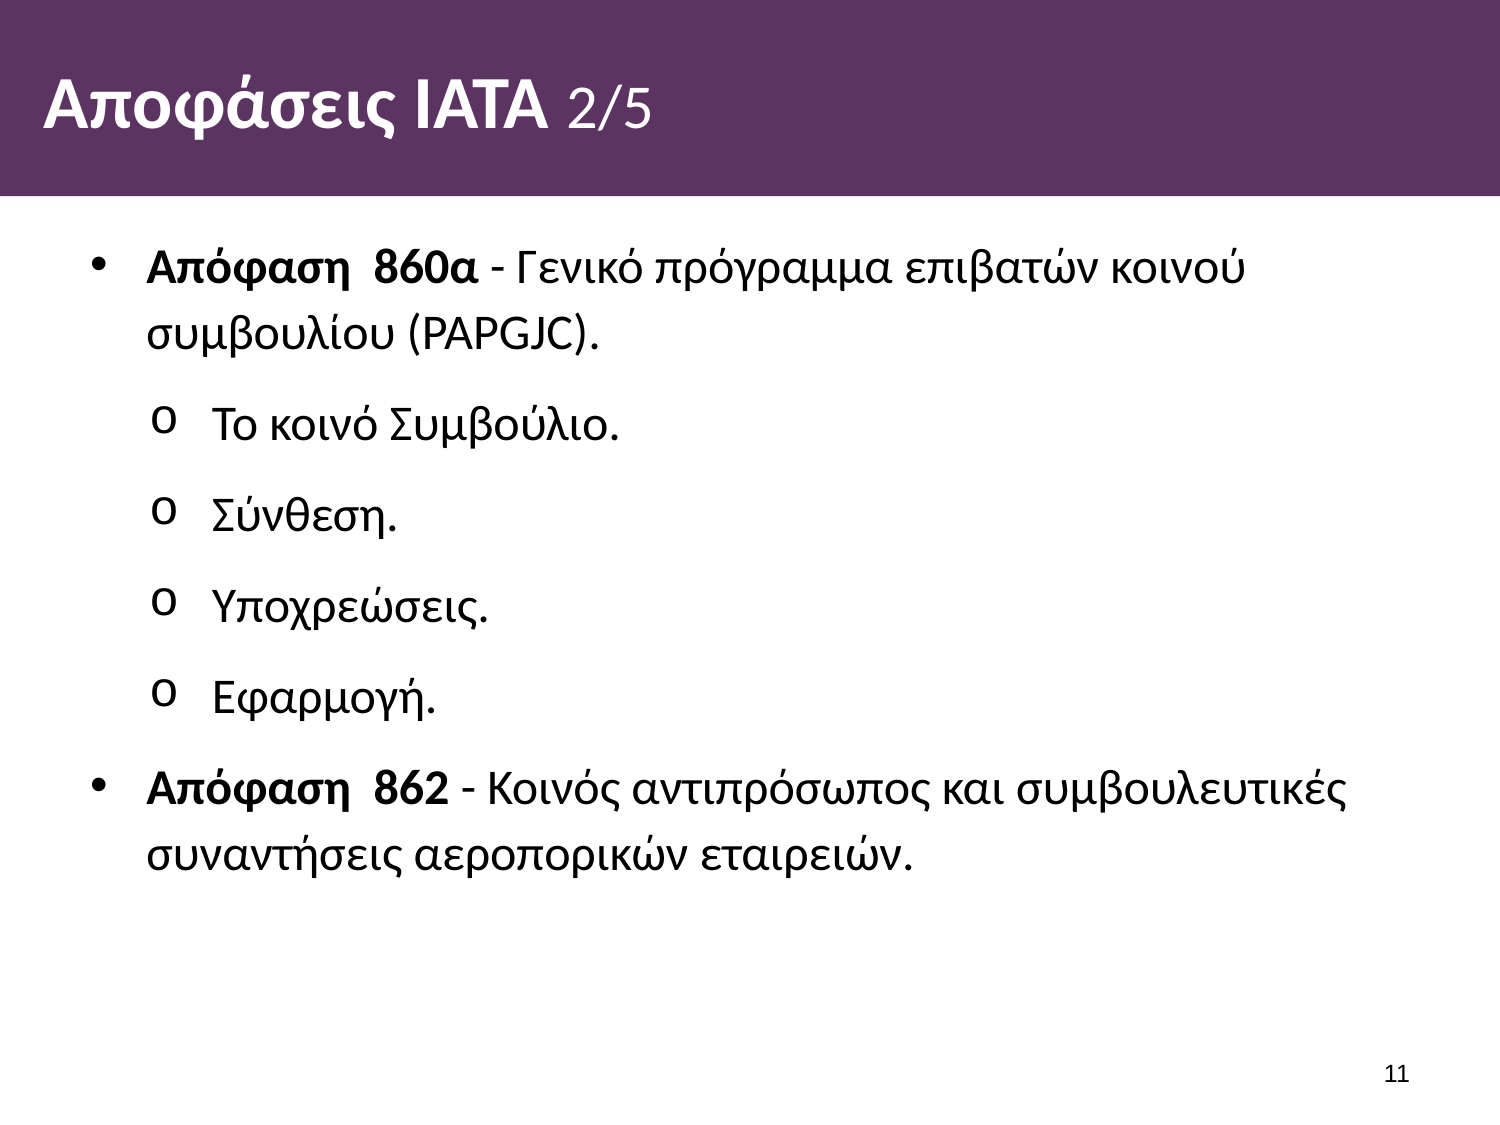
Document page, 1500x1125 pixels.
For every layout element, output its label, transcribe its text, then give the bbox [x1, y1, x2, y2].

list Απόφαση 860α - Γενικό πρόγραμμα επιβατών κοινού συμβουλίου (PAPGJC). Το κοινό Συμβούλιο. Σύνθεση. Υποχρεώσεις. Εφαρμογή. Απόφαση 862 - Κοινός αντιπρόσωπος και συμβουλευτικές συναντήσεις αεροπορικών εταιρειών. [75, 219, 1425, 1024]
title Αποφάσεις ΙΑΤΑ 2/5 [0, 0, 1500, 197]
slide_number 10 [1074, 1042, 1425, 1103]
